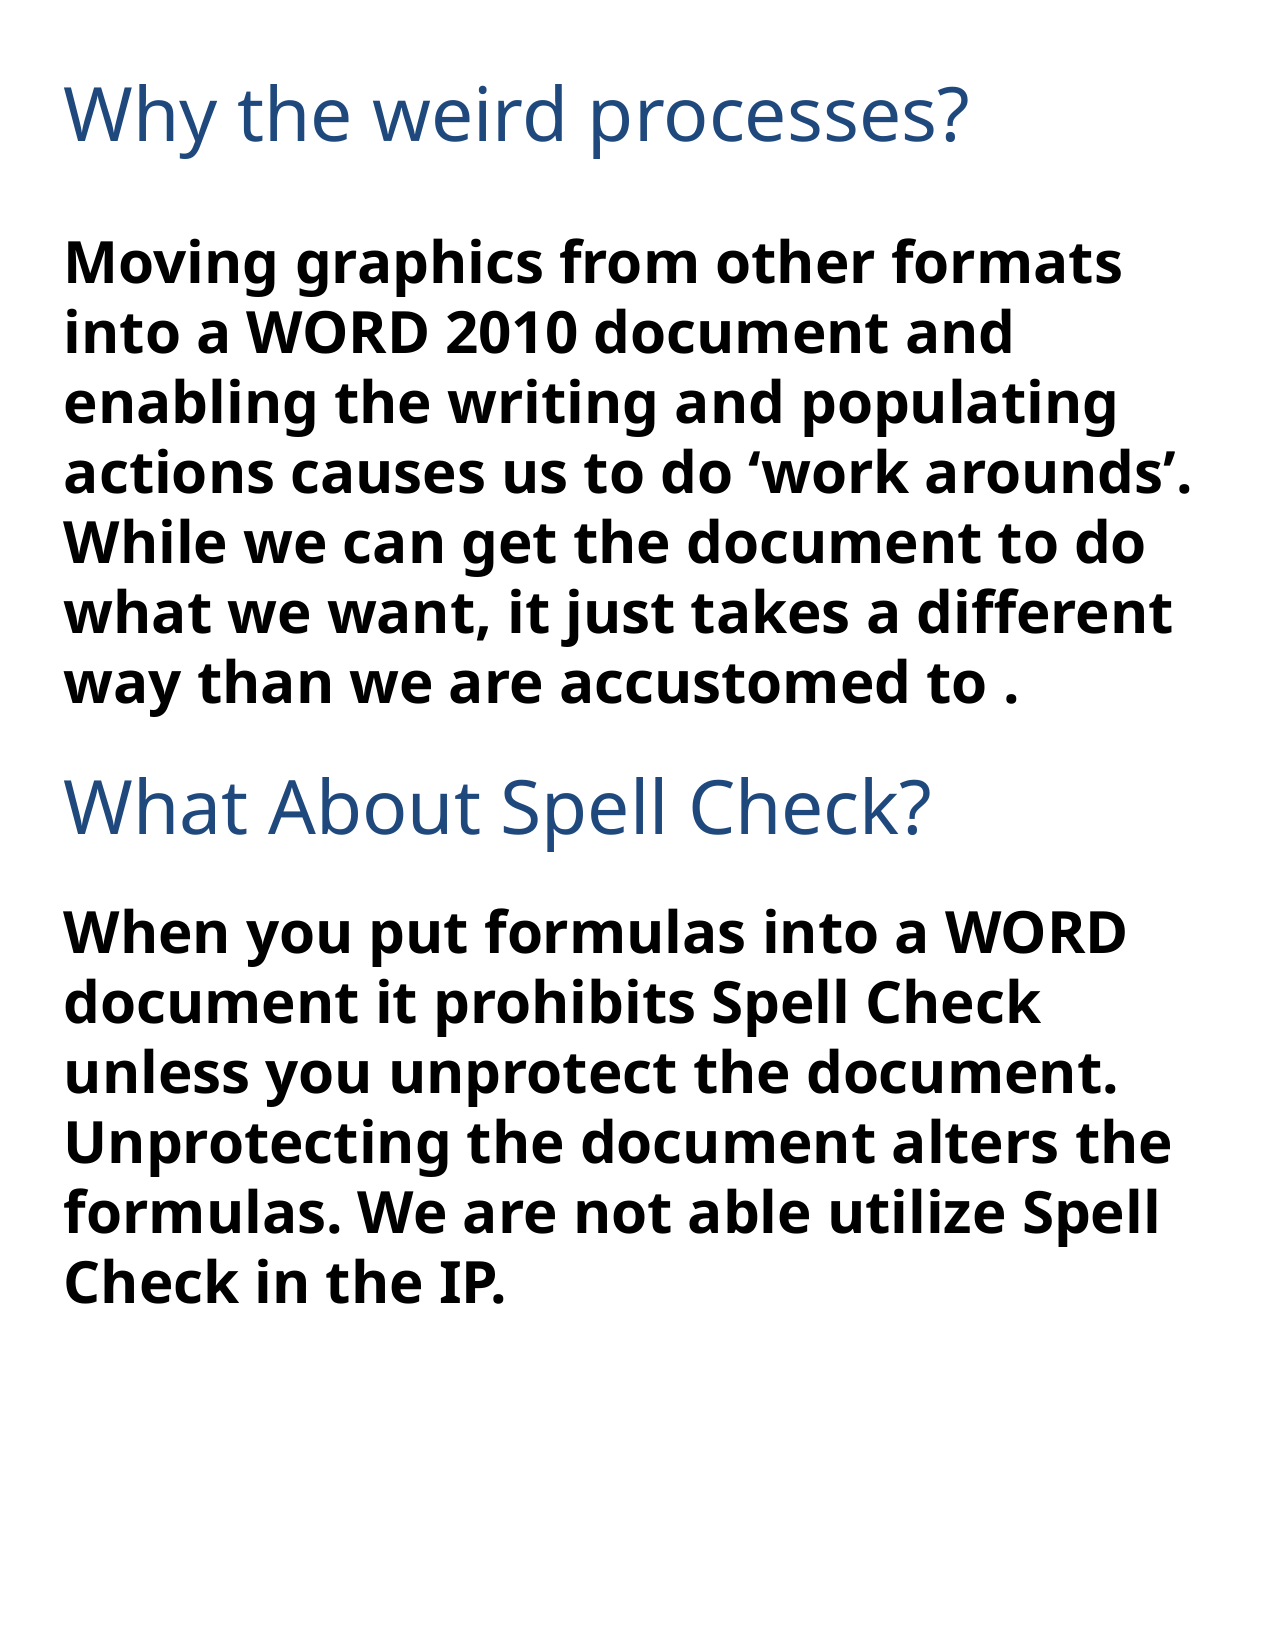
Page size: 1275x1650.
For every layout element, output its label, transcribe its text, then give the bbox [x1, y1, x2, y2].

title Why the weird processes? [63, 66, 1212, 157]
list Moving graphics from other formats into a WORD 2010 document and enabling the writing and populating actions causes us to do ‘work arounds’. While we can get the document to do what we want, it just takes a different way than we are accustomed to . What About Spell Check? When you put formulas into a WORD document it prohibits Spell Check unless you unprotect the document. Unprotecting the document alters the formulas. We are not able utilize Spell Check in the IP. [63, 225, 1212, 1397]
